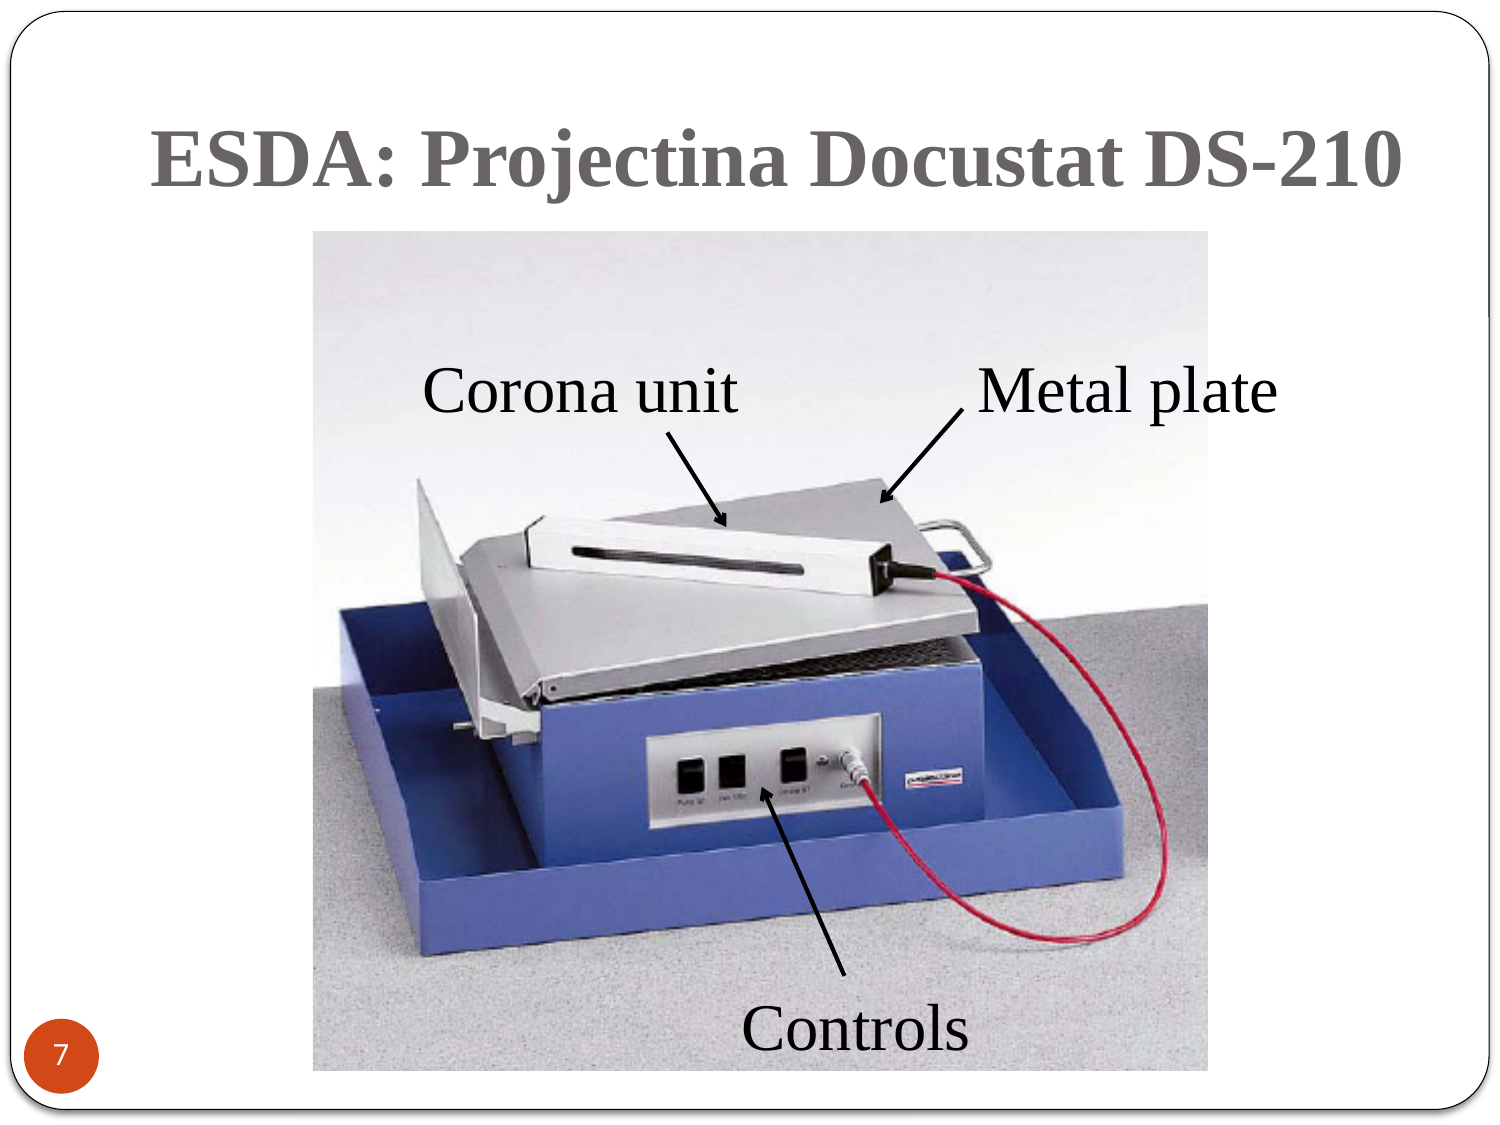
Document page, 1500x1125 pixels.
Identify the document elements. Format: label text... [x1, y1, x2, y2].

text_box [873, 414, 969, 498]
picture [312, 231, 1209, 1071]
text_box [649, 449, 745, 510]
text_box Metal plate [1214, 338, 1376, 433]
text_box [708, 839, 898, 923]
slide_number 7 [23, 1018, 99, 1094]
title ESDA: Projectina Docustat DS-210 [112, 30, 1423, 219]
